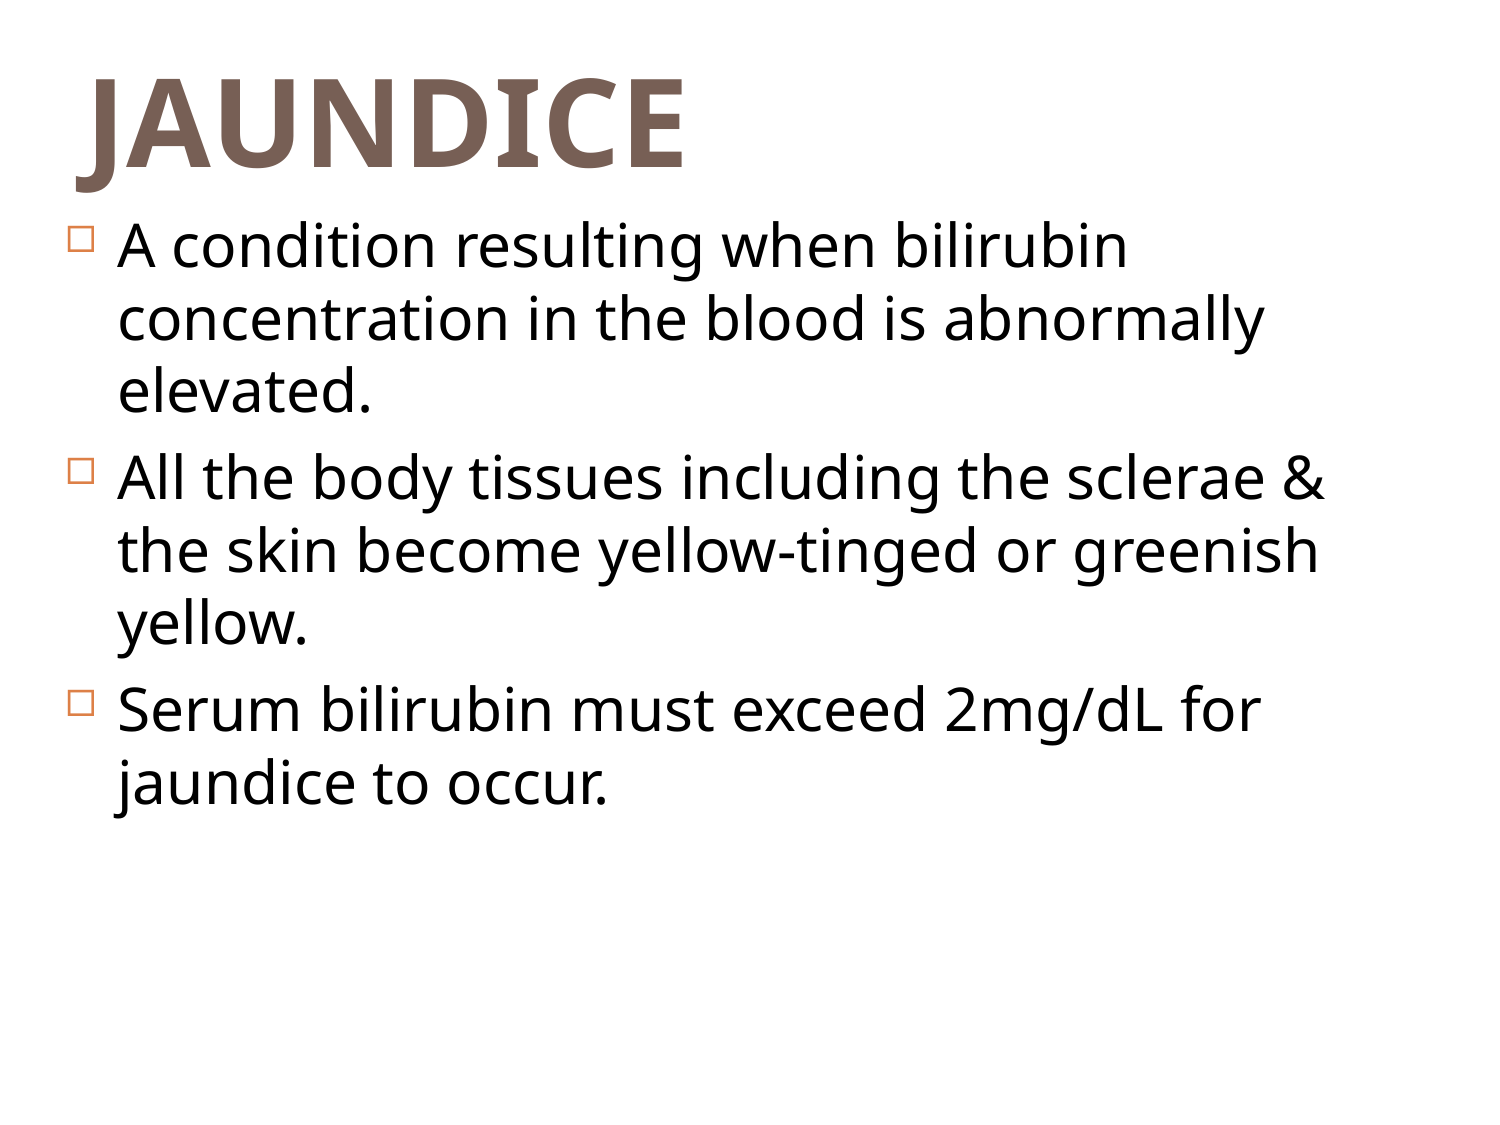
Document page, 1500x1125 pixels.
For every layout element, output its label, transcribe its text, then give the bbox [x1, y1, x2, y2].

title JAUNDICE [50, 37, 1438, 200]
list A condition resulting when bilirubin concentration in the blood is abnormally elevated. All the body tissues including the sclerae & the skin become yellow-tinged or greenish yellow. Serum bilirubin must exceed 2mg/dL for jaundice to occur. [50, 200, 1438, 1000]
